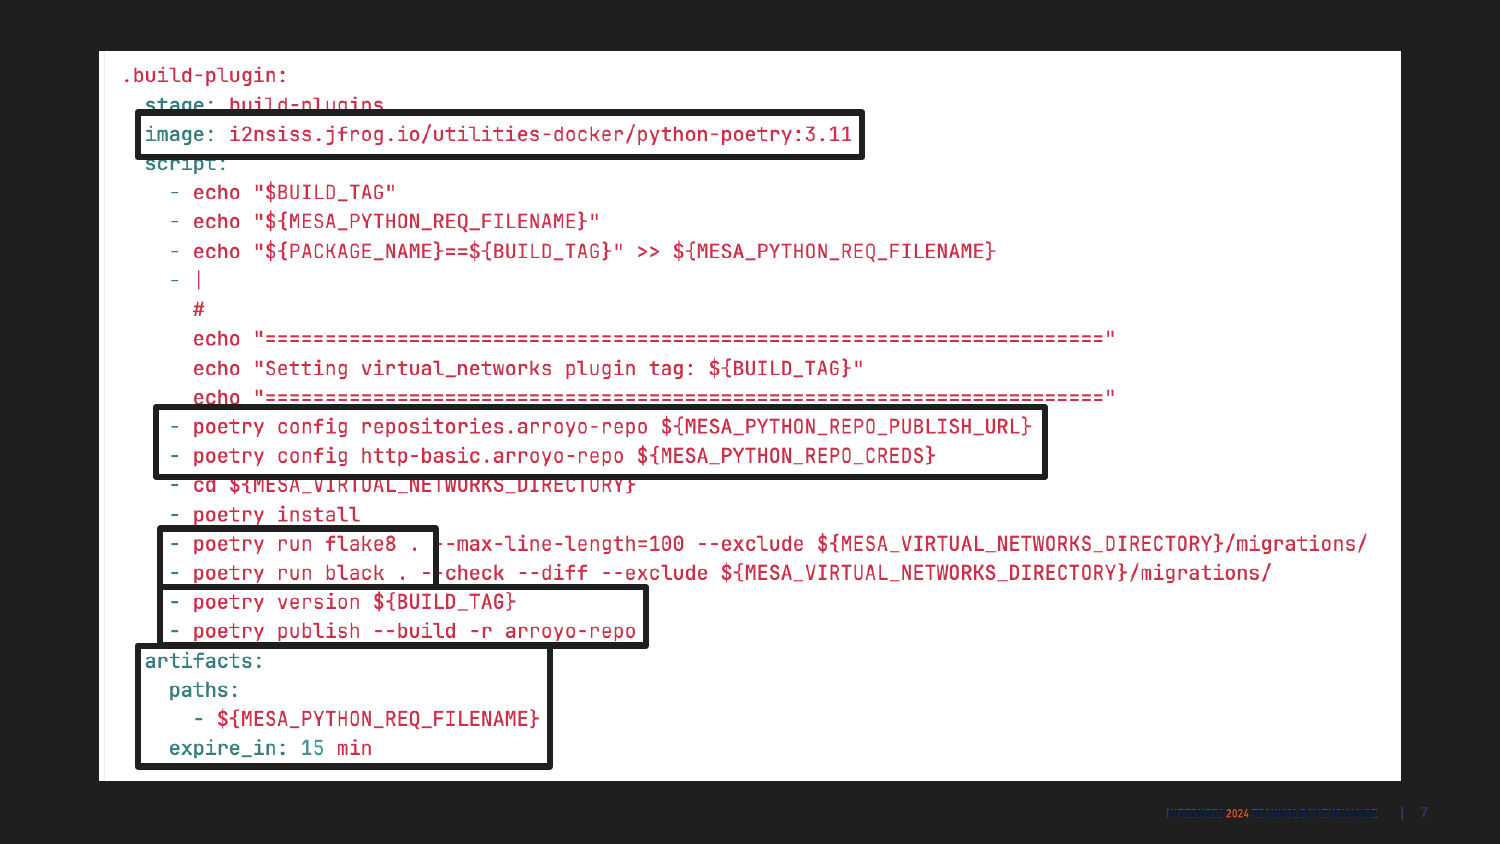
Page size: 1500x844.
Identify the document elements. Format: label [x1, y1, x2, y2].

picture [1166, 798, 1379, 828]
picture [99, 51, 1401, 782]
